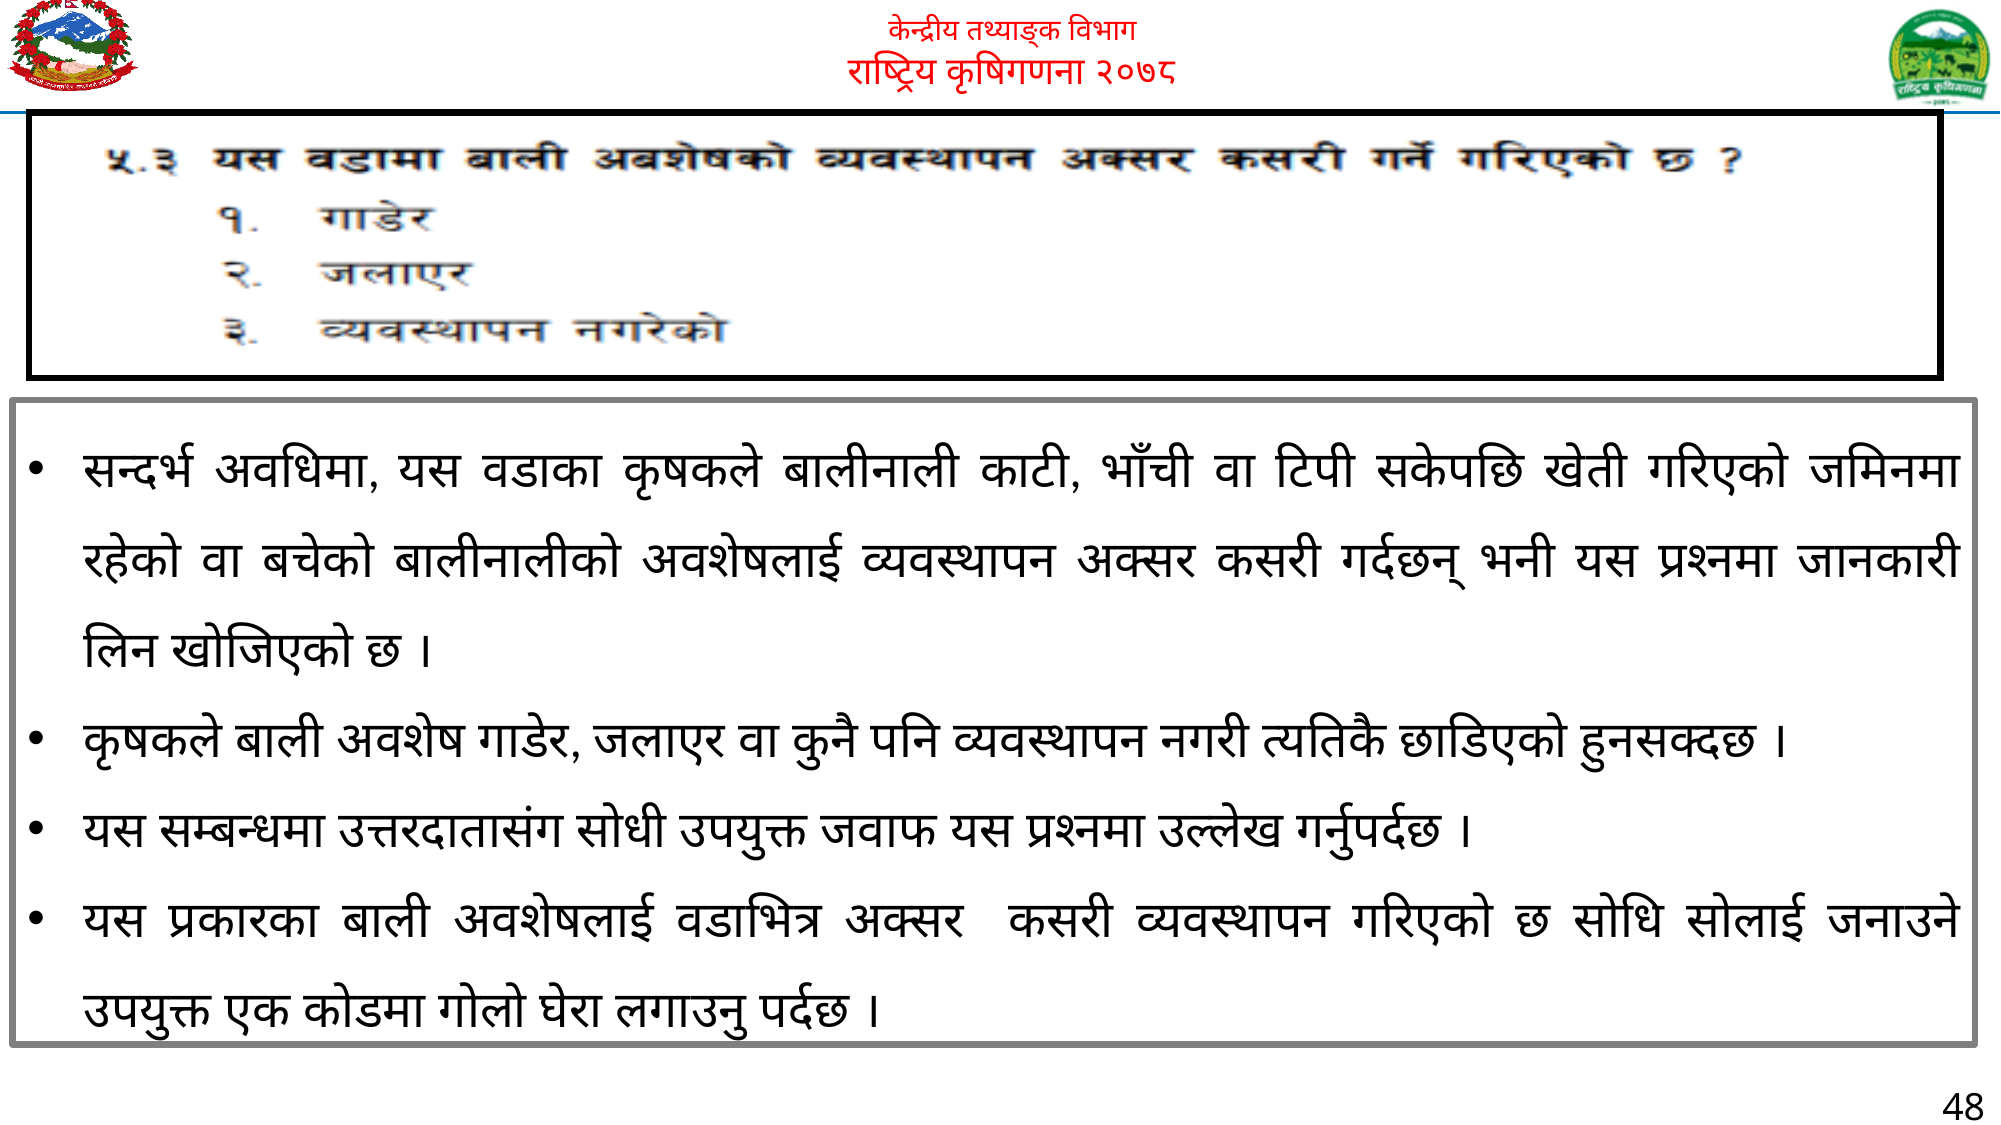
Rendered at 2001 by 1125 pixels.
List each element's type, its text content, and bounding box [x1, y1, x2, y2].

text_box सन्दर्भ अवधिमा, यस वडाका कृषकले बालीनाली काटी, भाँची वा टिपी सकेपछि खेती गरिएको जमिनमा रहेको वा बचेको बालीनालीको अवशेषलाई व्यवस्थापन अक्सर कसरी गर्दछन् भनी यस प्रश्नमा जानकारी लिन खोजिएको छ । कृषकले बाली अवशेष गाडेर, जलाएर वा कुनै पनि व्यवस्थापन नगरी त्यतिकै छाडिएको हुनसक्दछ । यस सम्बन्धमा उत्तरदातासंग सोधी उपयुक्त जवाफ यस प्रश्नमा उल्लेख गर्नुपर्दछ । यस प्रकारका बाली अवशेषलाई वडाभित्र अक्सर कसरी व्यवस्थापन गरिएको छ सोधि सोलाई जनाउने उपयुक्त एक कोडमा गोलो घेरा लगाउनु पर्दछ । [12, 399, 1975, 1045]
picture [7, 0, 138, 91]
text_box 48 [1845, 1049, 2000, 1113]
picture [31, 115, 1938, 376]
picture [1887, 4, 1993, 110]
